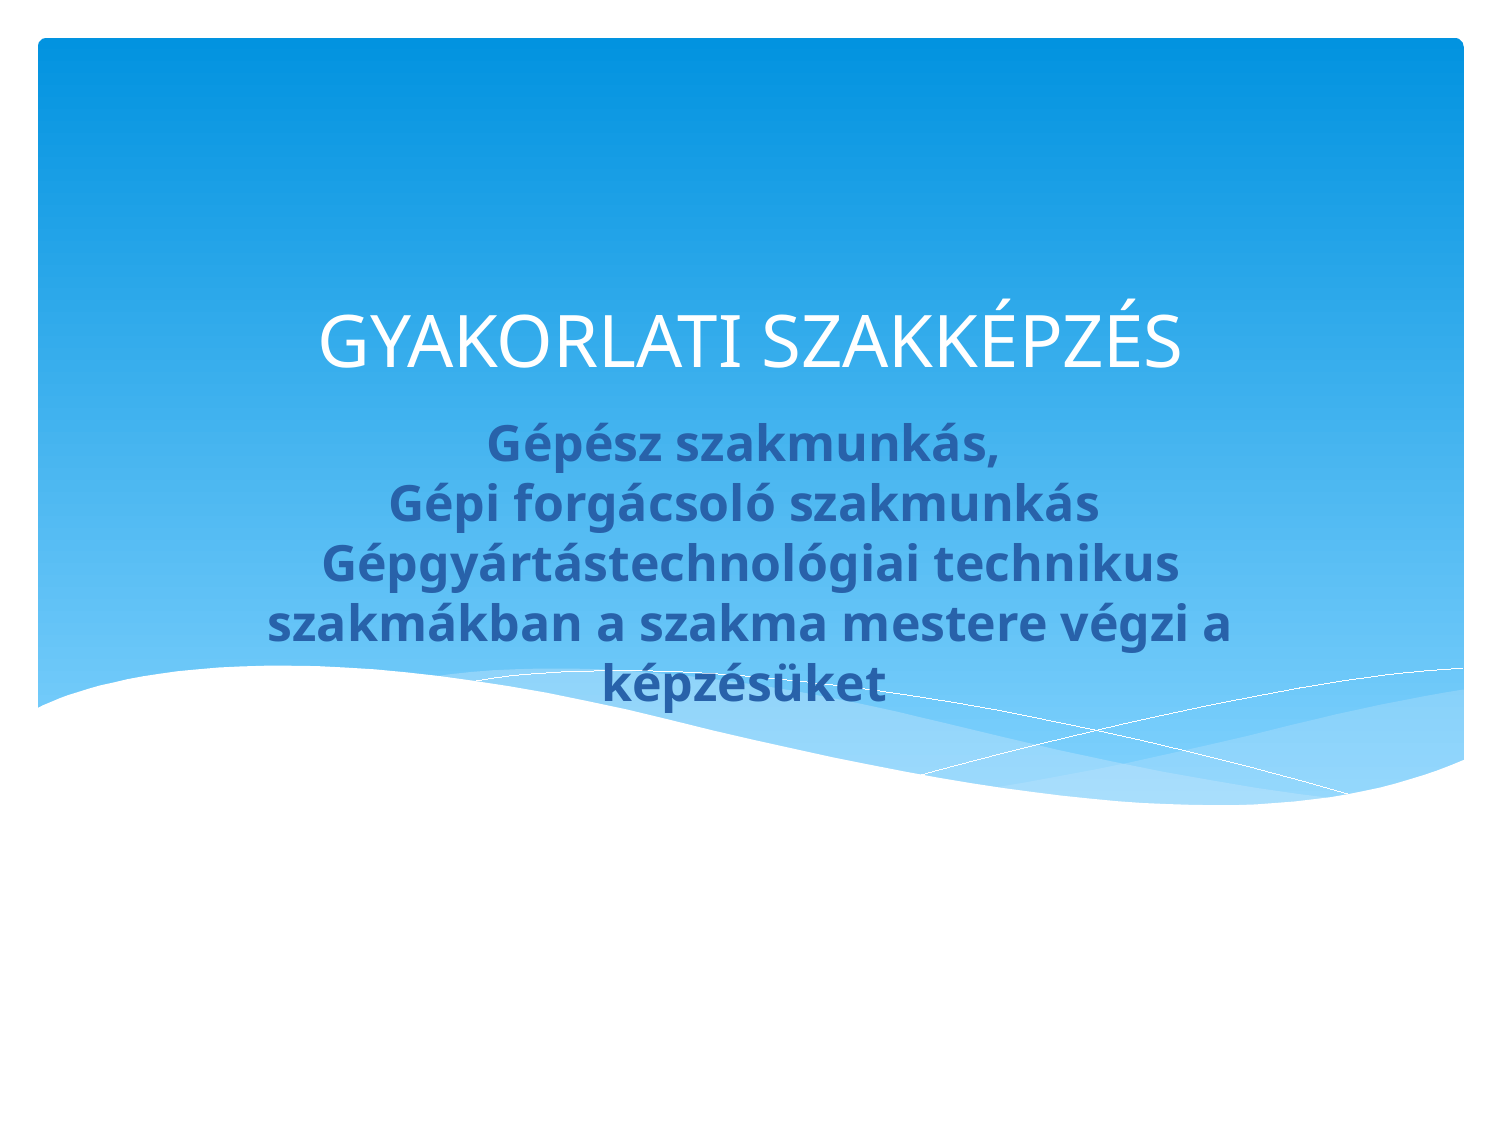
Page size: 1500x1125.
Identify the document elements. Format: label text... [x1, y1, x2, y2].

title Gépész szakmunkás, Gépi forgácsoló szakmunkás Gépgyártástechnológiai technikus szakmákban a szakma mestere végzi a képzésüket [113, 404, 1389, 799]
list GYAKORLATI SZAKKÉPZÉS [224, 235, 1278, 390]
